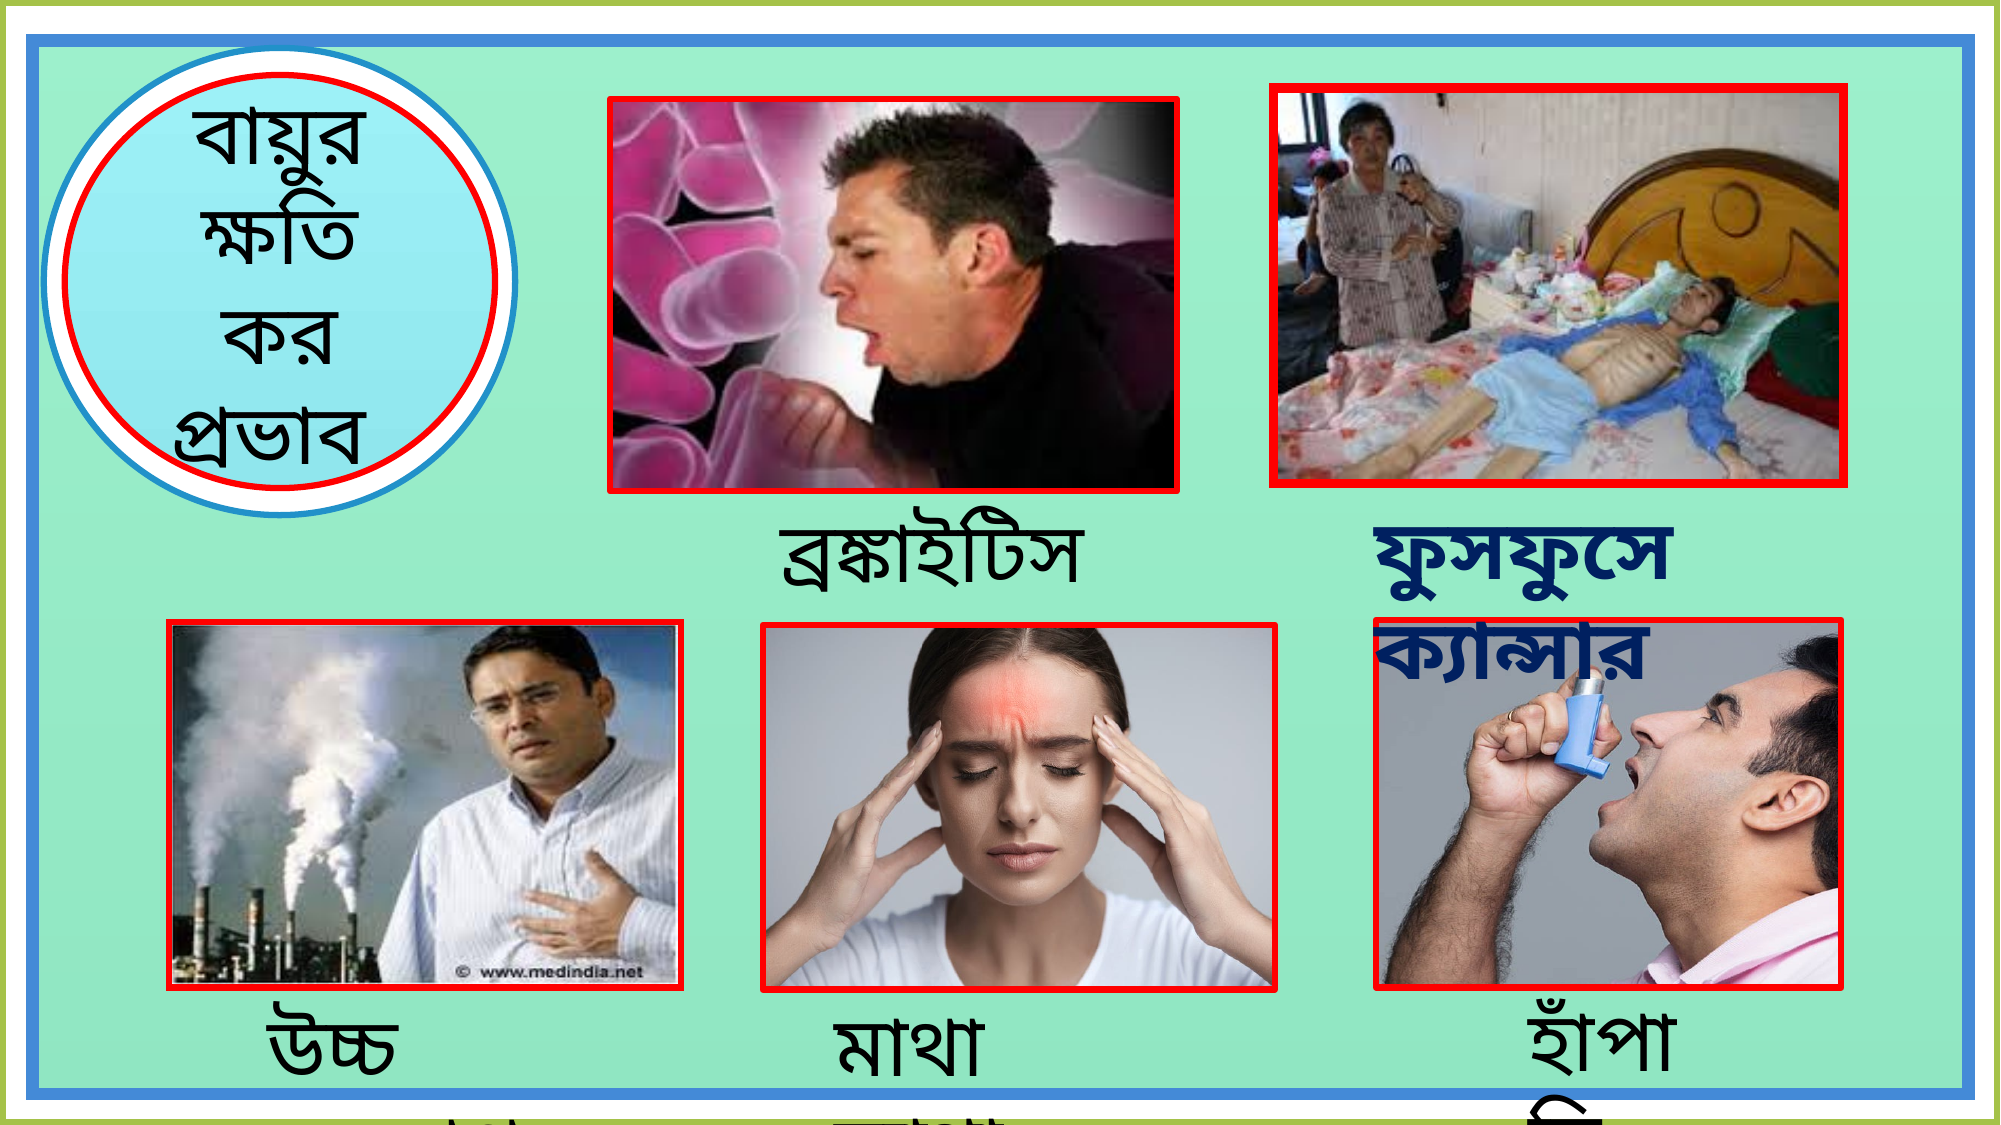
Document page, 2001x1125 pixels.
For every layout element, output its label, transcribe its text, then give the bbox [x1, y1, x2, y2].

text_box মাথা ব্যাথা [819, 987, 1154, 1125]
text_box ব্রঙ্কাইটিস [765, 491, 1110, 607]
text_box [0, 0, 2000, 1125]
picture [765, 627, 1272, 987]
picture [613, 102, 1174, 489]
text_box ফুসফুসে ক্যান্সার [1359, 488, 1819, 704]
picture [171, 624, 678, 985]
text_box [42, 46, 517, 517]
picture [1278, 92, 1839, 479]
text_box [32, 40, 1969, 1094]
text_box বায়ুর ক্ষতি কর প্রভাব [64, 74, 496, 489]
picture [1379, 622, 1839, 985]
text_box উচ্চ রক্তচাপ [252, 986, 640, 1125]
text_box হাঁপানি [1514, 985, 1747, 1125]
